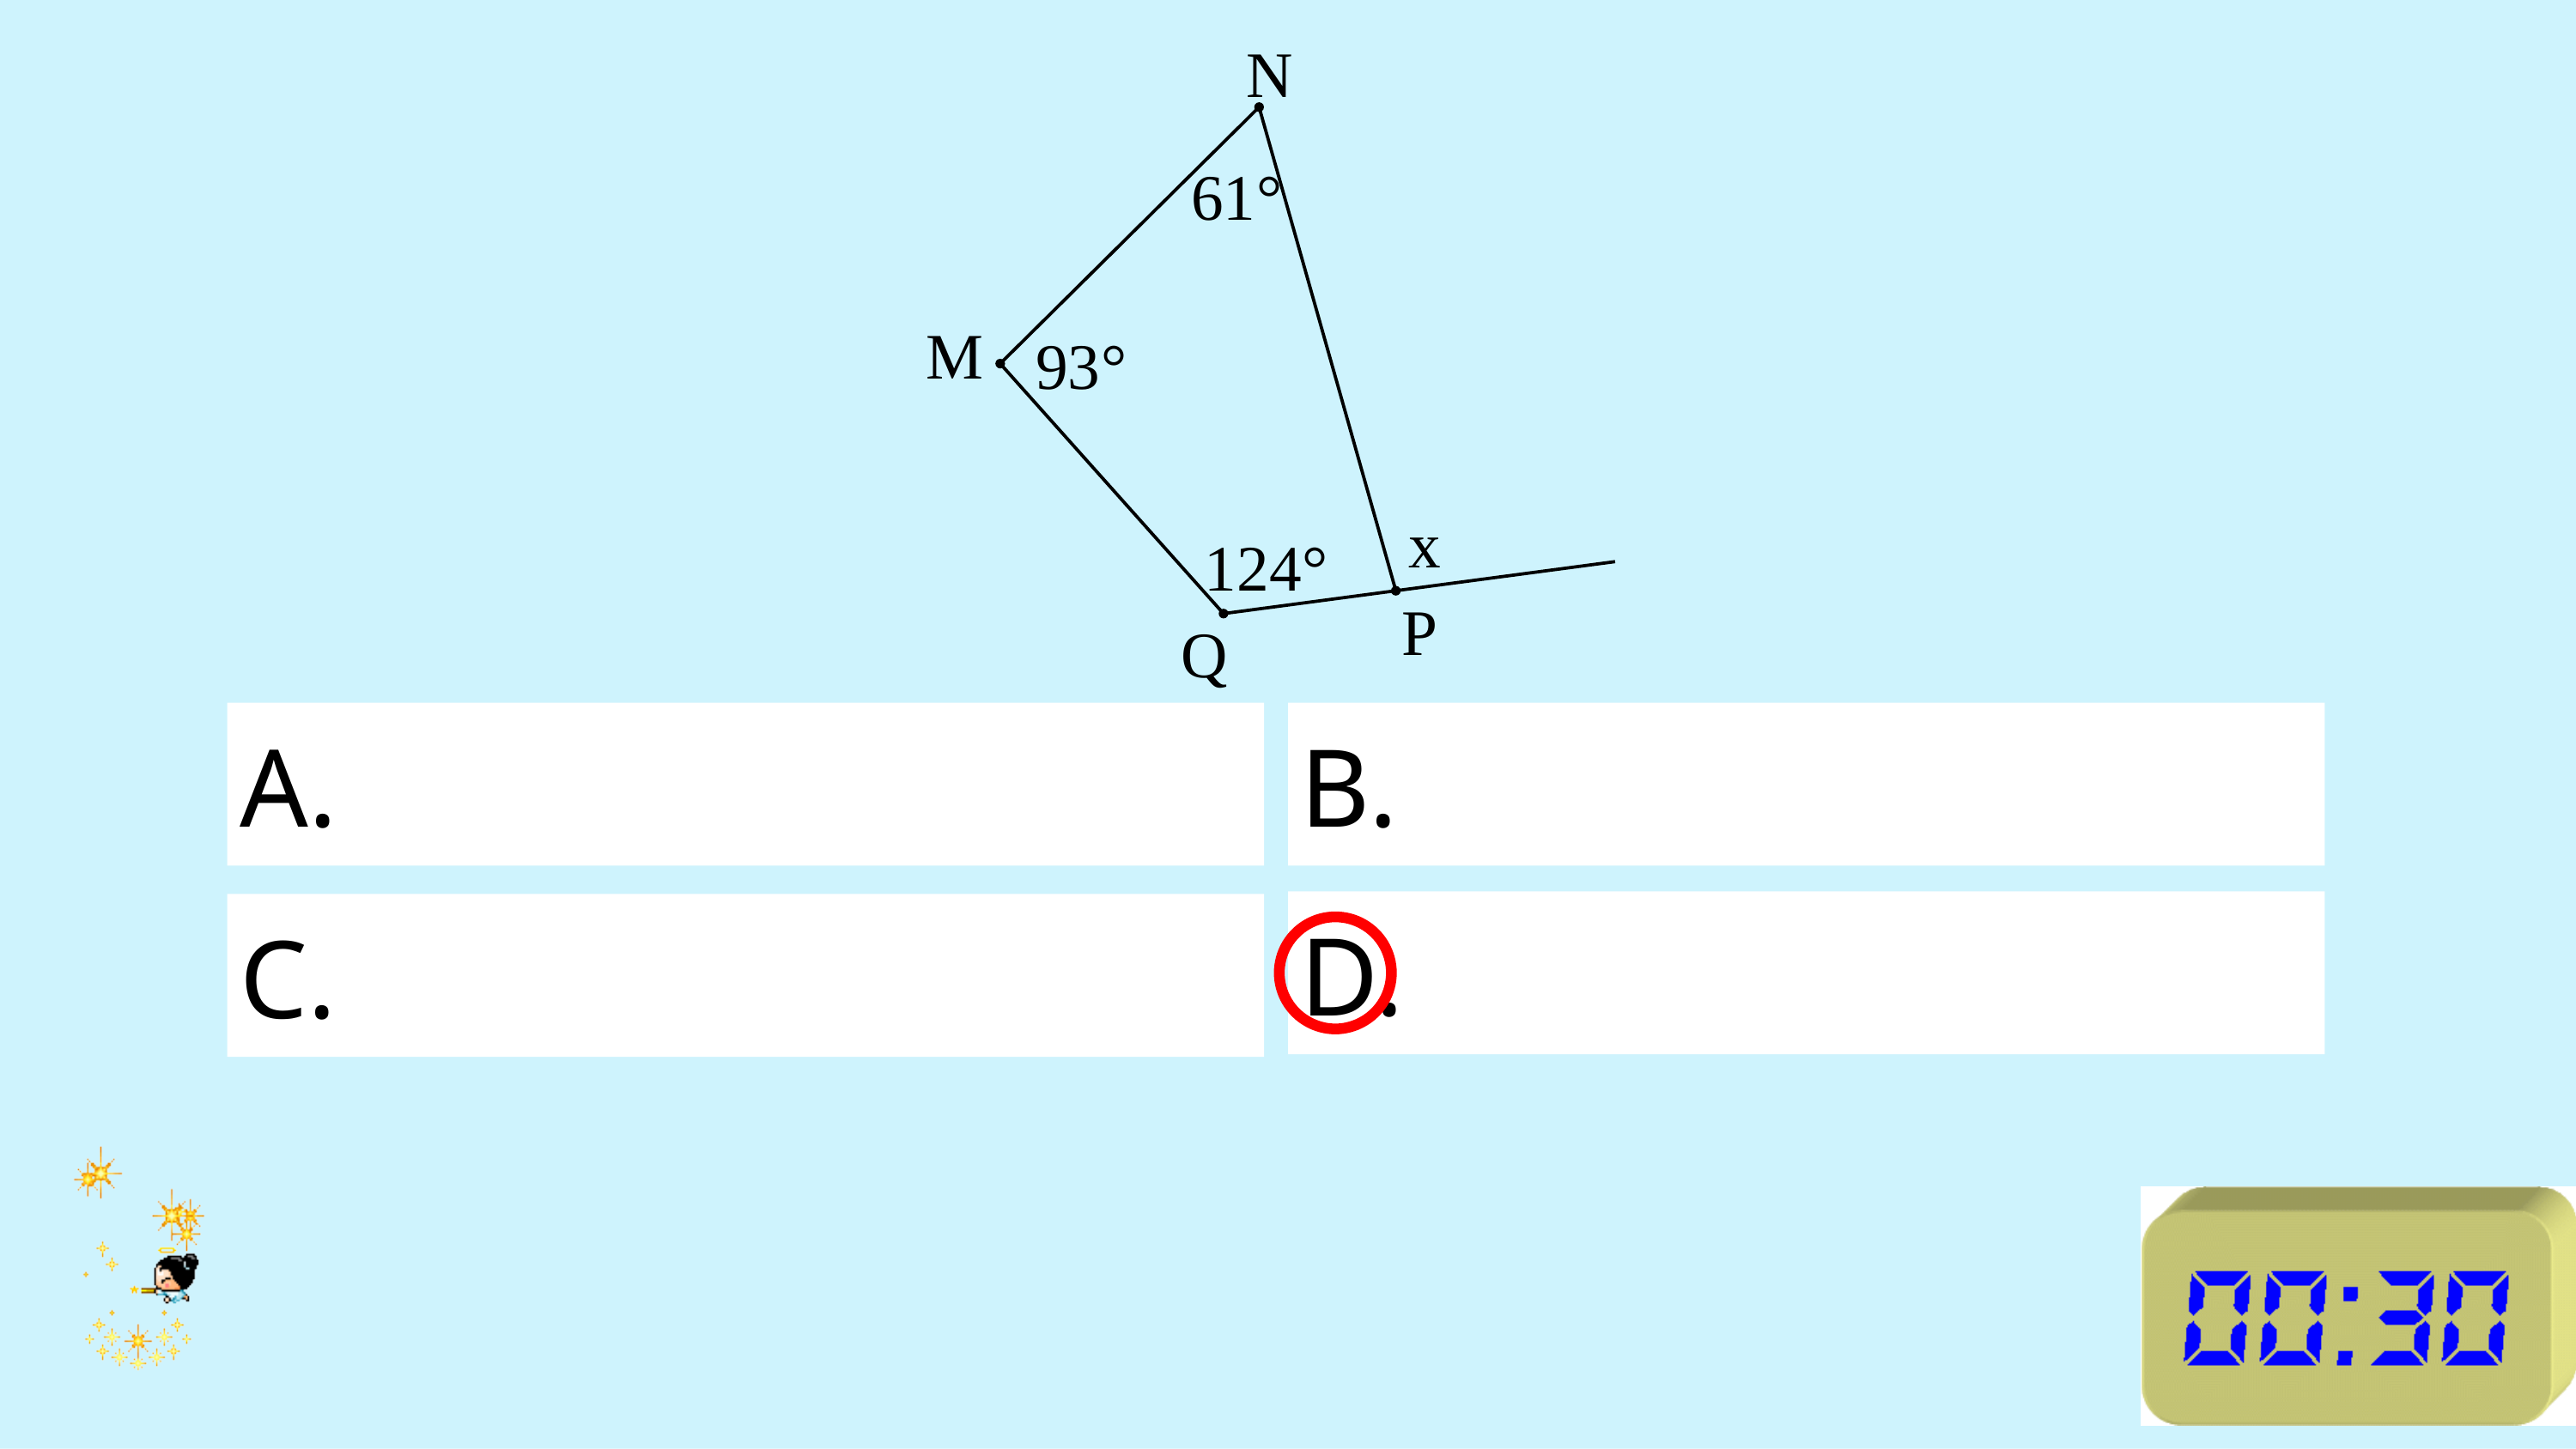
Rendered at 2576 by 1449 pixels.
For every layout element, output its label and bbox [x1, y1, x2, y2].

picture [2141, 1186, 2576, 1426]
text_box [1278, 916, 1393, 1030]
picture [880, 0, 1648, 731]
picture [69, 1141, 209, 1393]
